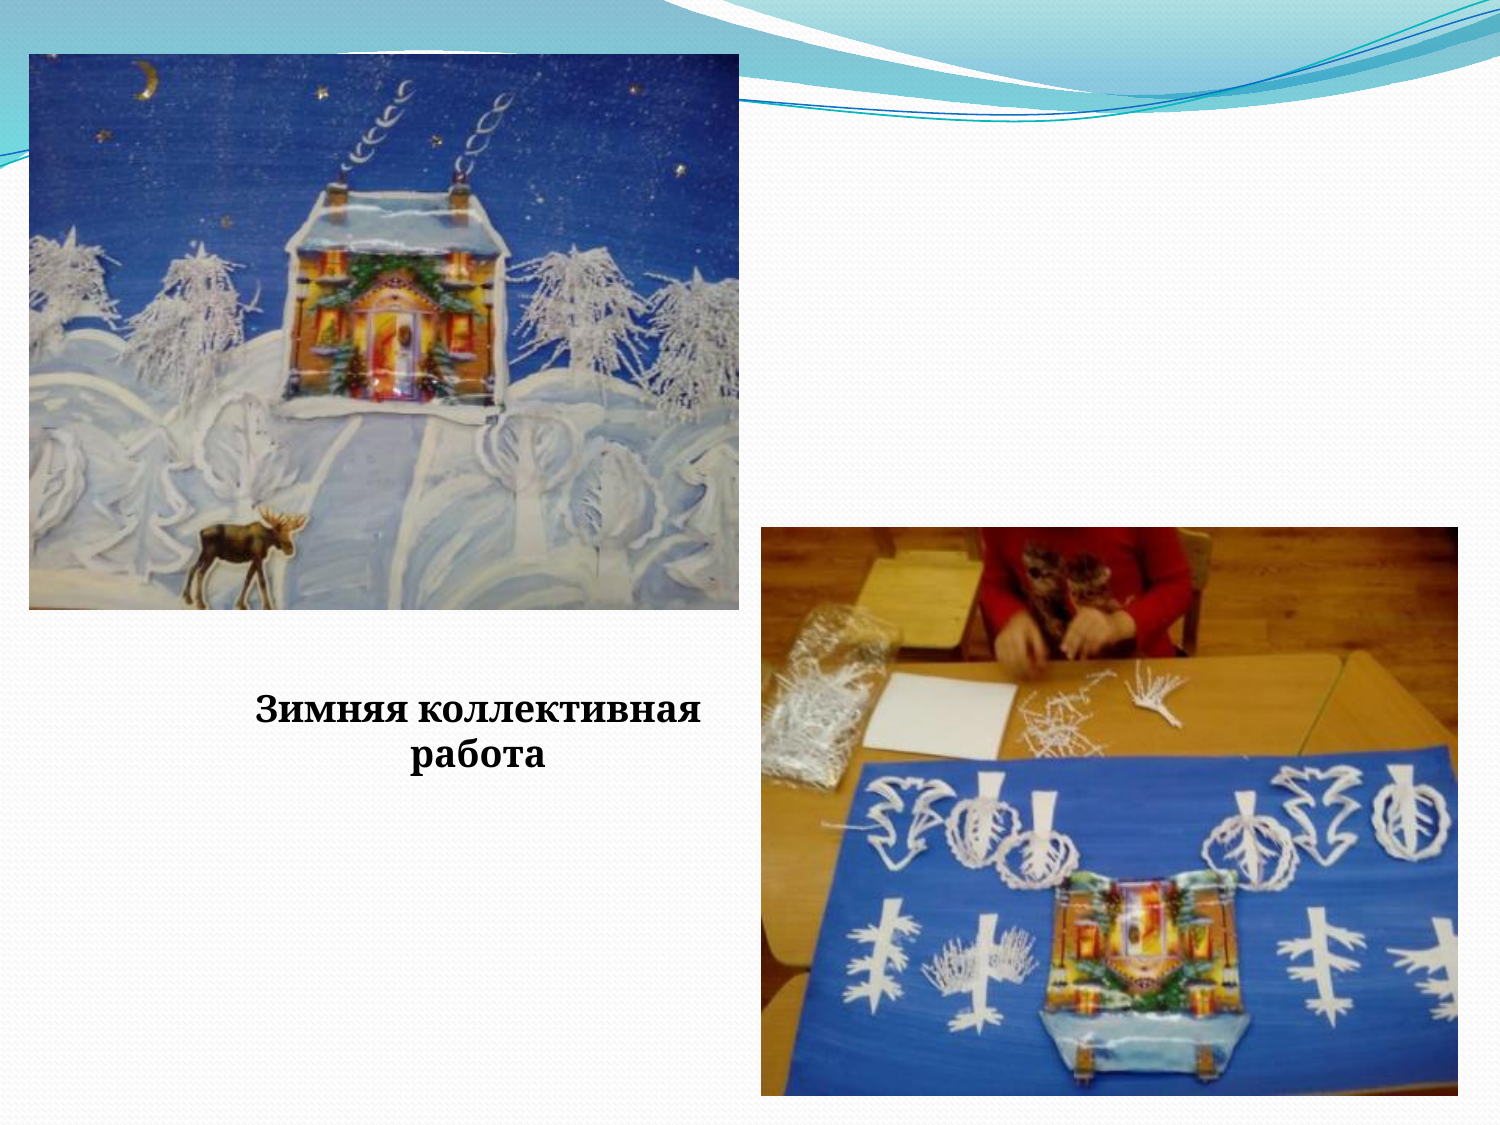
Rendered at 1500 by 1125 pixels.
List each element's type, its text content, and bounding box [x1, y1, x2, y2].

picture [761, 526, 1458, 1096]
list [29, 54, 739, 610]
text_box Зимняя коллективная работа [218, 677, 739, 783]
